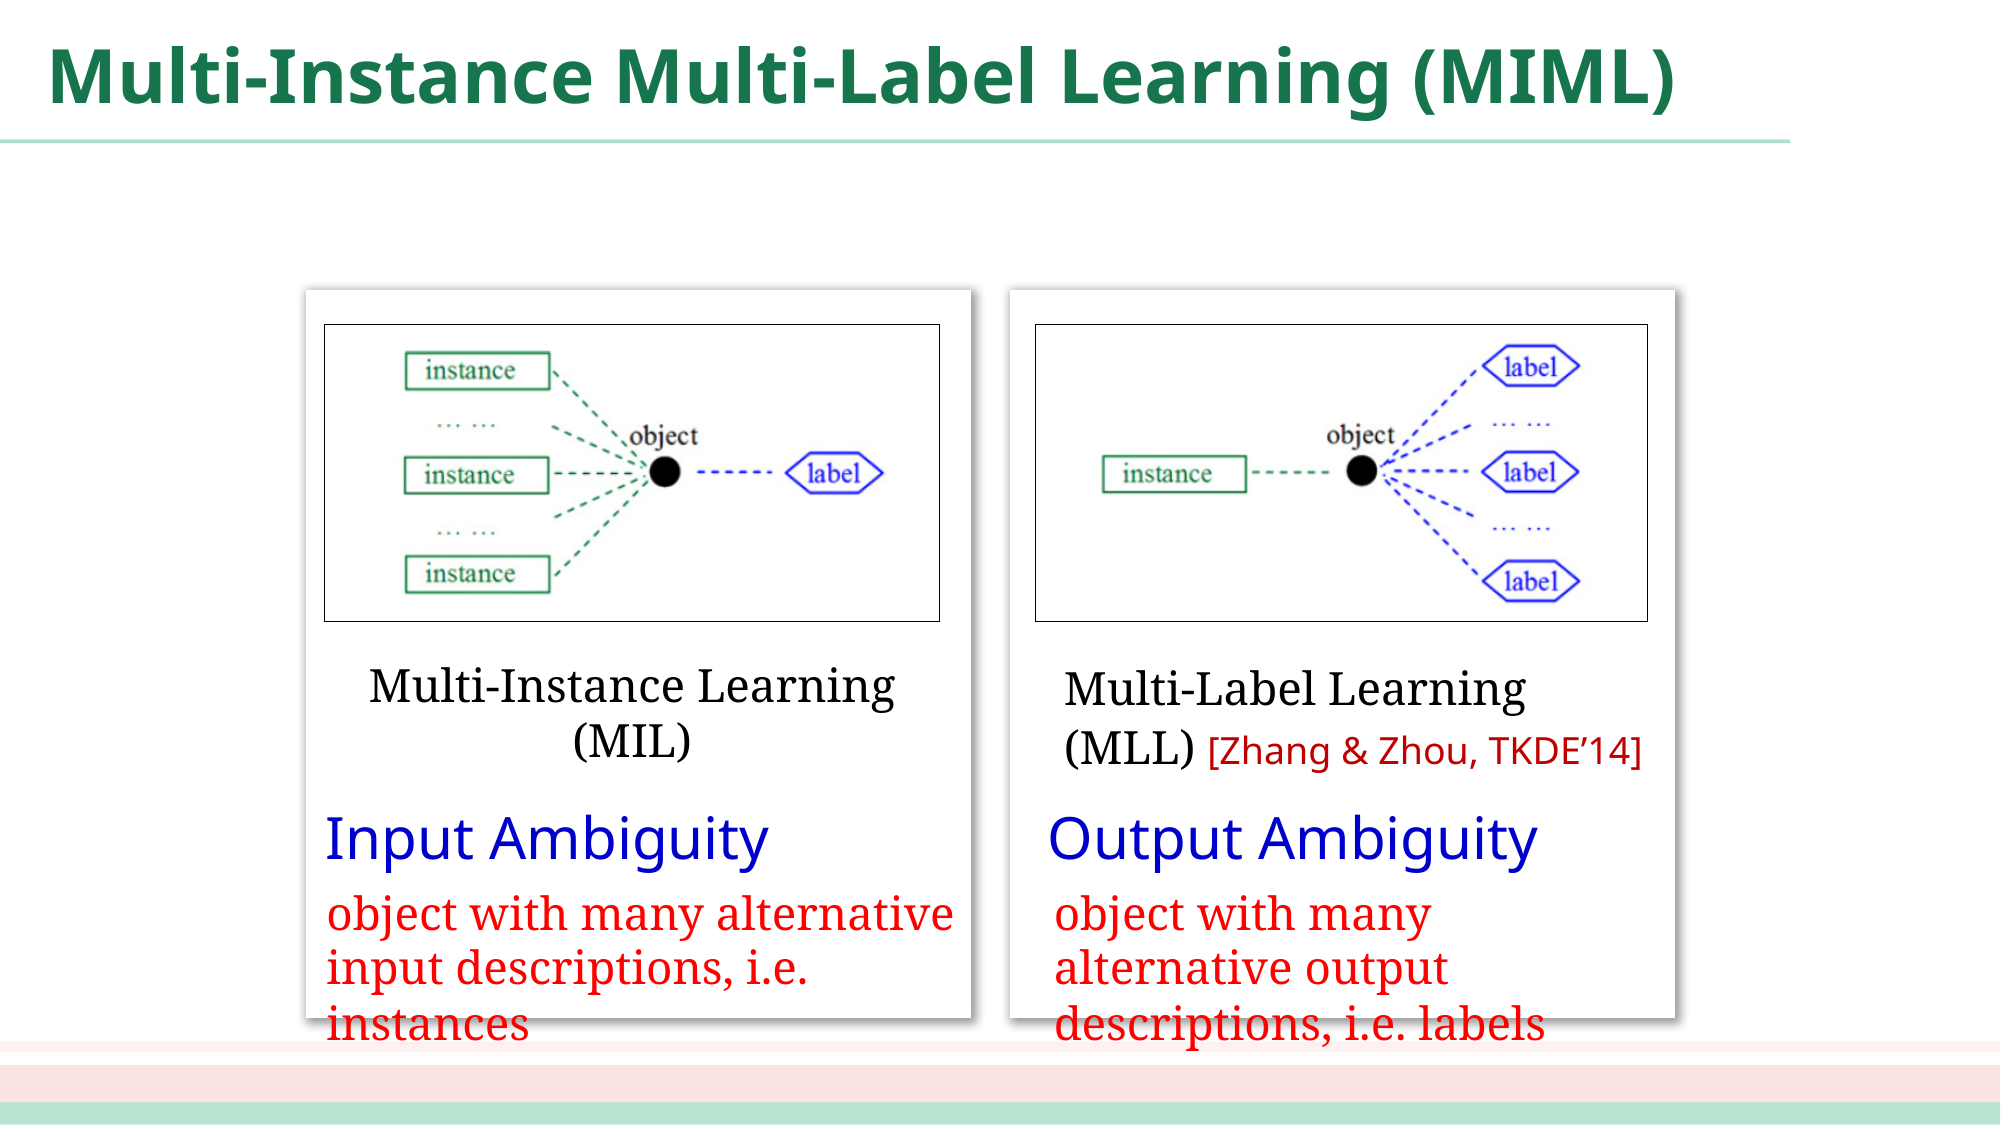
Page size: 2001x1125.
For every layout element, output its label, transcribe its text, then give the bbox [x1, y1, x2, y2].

picture [0, 0, 2001, 1125]
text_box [307, 291, 977, 1017]
title Multi-Instance Multi-Label Learning (MIML) [31, 16, 1894, 143]
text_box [1011, 291, 1680, 1017]
